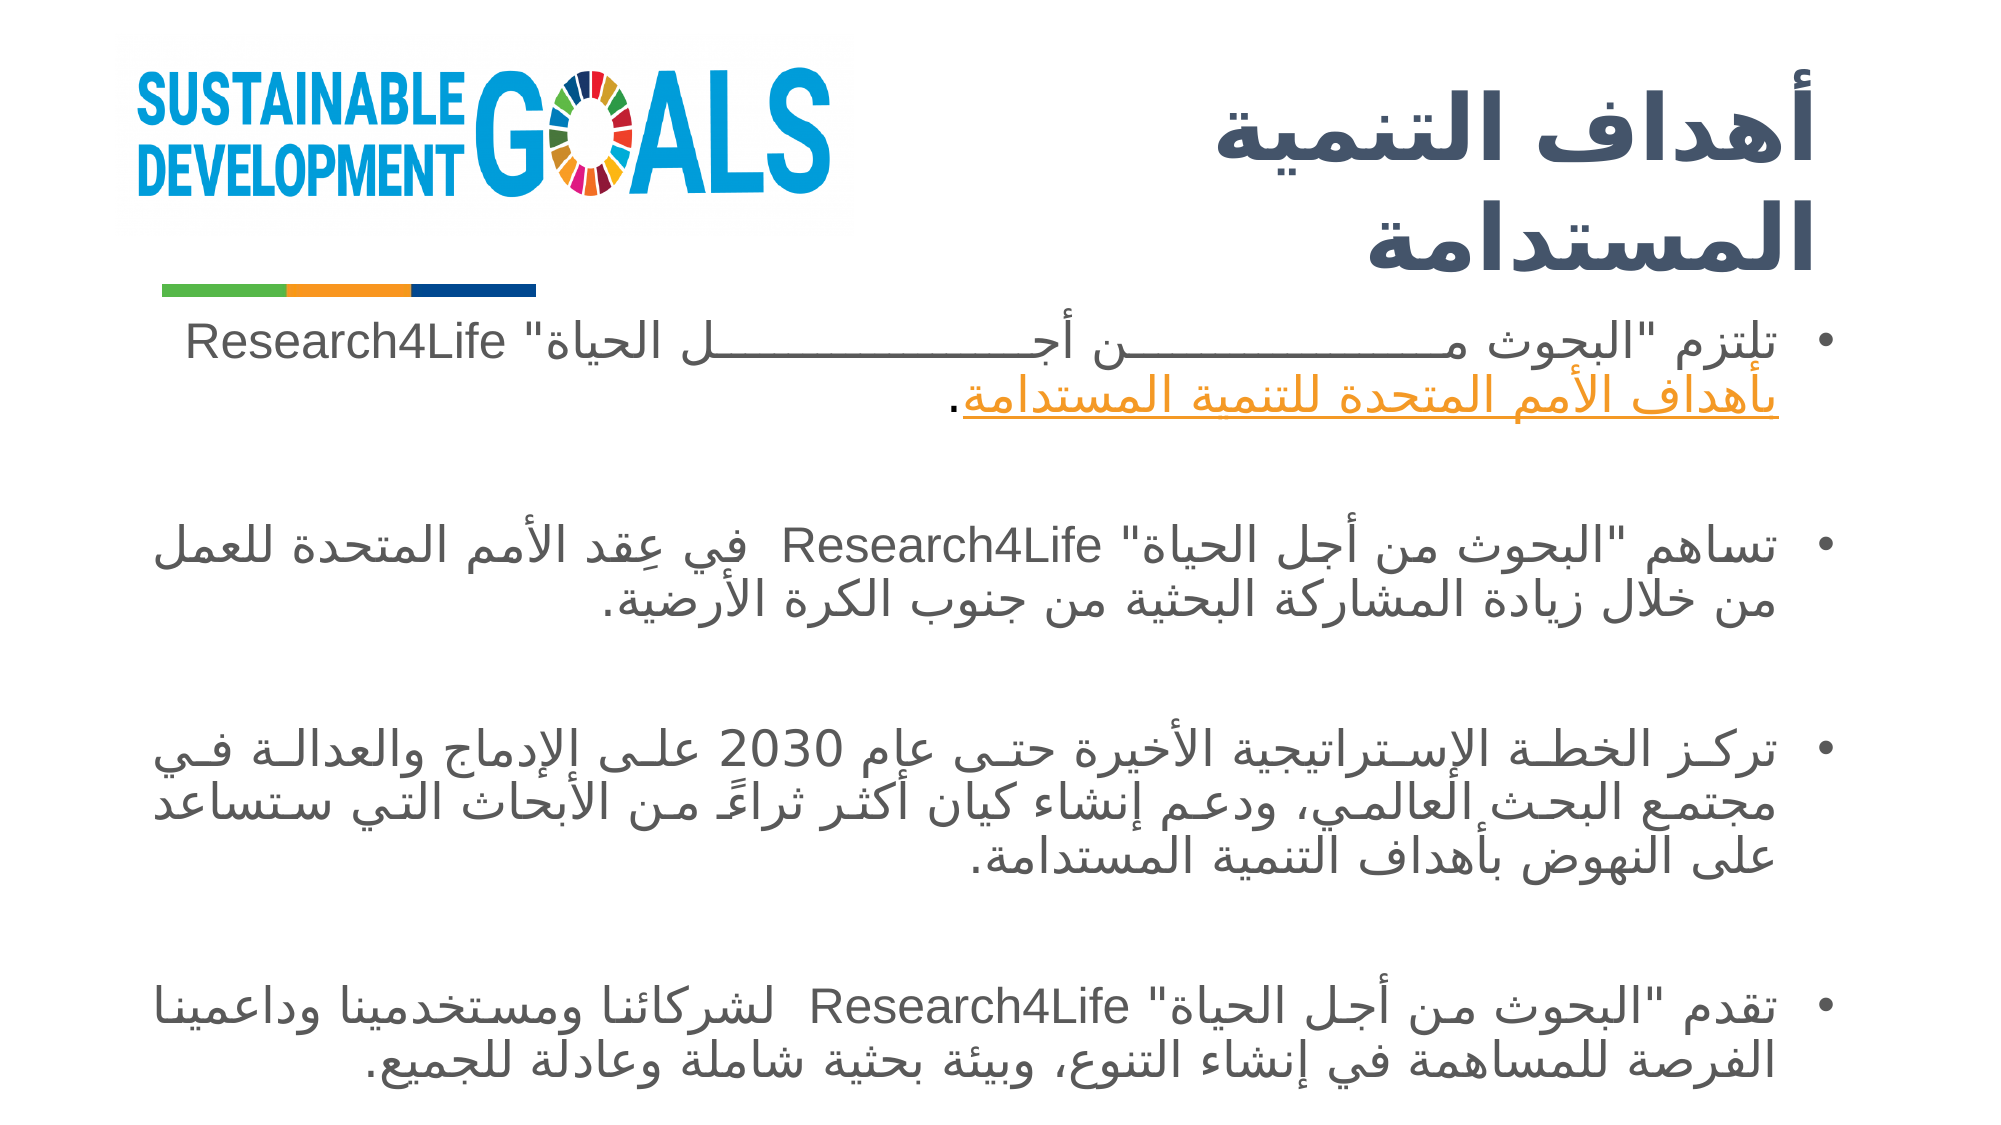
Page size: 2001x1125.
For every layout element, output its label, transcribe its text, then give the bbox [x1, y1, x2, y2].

picture [161, 283, 536, 297]
list تلتزم "البحوث من أجل الحياة" Research4Life بأهداف الأمم المتحدة للتنمية المستدامة. تساهم "البحوث من أجل الحياة" Research4Life في عِقد الأمم المتحدة للعمل من خلال زيادة المشاركة البحثية من جنوب الكرة الأرضية. تركز الخطة الإستراتيجية الأخيرة حتى عام 2030 على الإدماج والعدالة في مجتمع البحث العالمي، ودعم إنشاء كيان أكثر ثراءً من الأبحاث التي ستساعد على النهوض بأهداف التنمية المستدامة. تقدم "البحوث من أجل الحياة" Research4Life لشركائنا ومستخدمينا وداعمينا الفرصة للمساهمة في إنشاء التنوع، وبيئة بحثية شاملة وعادلة للجميع. [137, 308, 1863, 1009]
text_box أهداف التنمية المستدامة [1029, 61, 1835, 296]
picture [115, 32, 854, 236]
